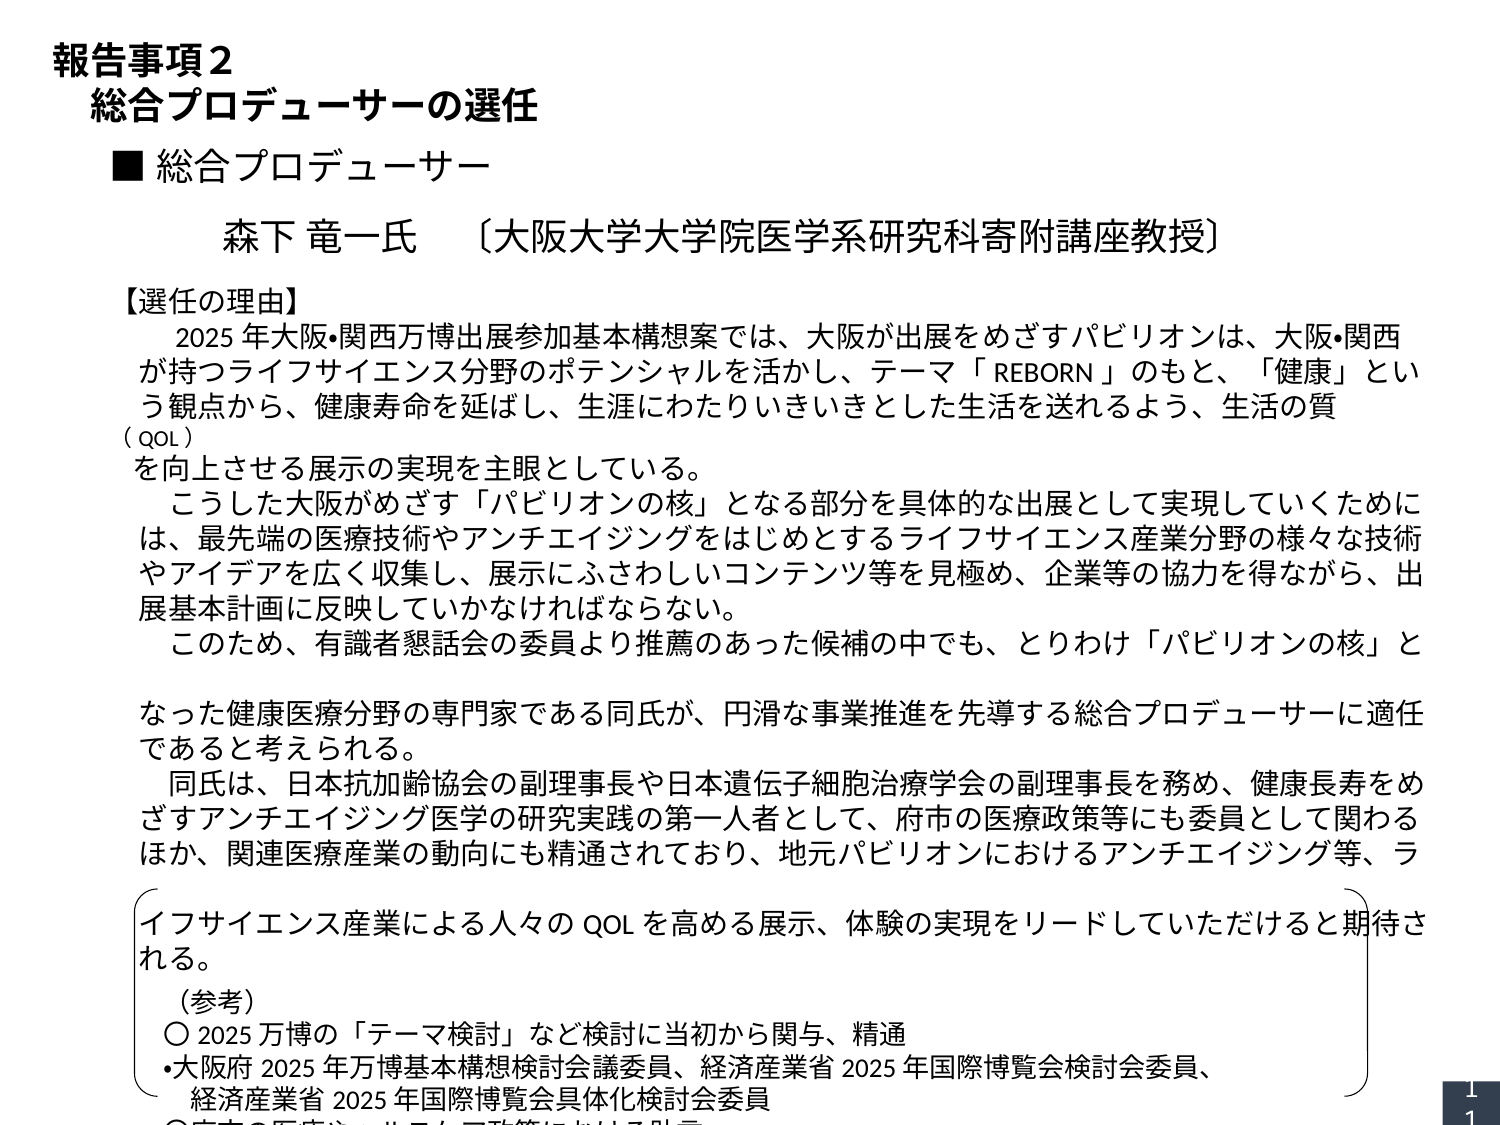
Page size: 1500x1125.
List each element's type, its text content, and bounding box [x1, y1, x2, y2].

text_box ■総合プロデューサー 森下 竜一氏 〔大阪大学大学院医学系研究科寄附講座教授〕 【選任の理由】 2025年大阪・関西万博出展参加基本構想案では、大阪が出展をめざすパビリオンは、大阪・関西 が持つライフサイエンス分野のポテンシャルを活かし、テーマ「REBORN」のもと、「健康」とい う観点から、健康寿命を延ばし、生涯にわたりいきいきとした生活を送れるよう、生活の質（QOL） を向上させる展示の実現を主眼としている。 こうした大阪がめざす「パビリオンの核」となる部分を具体的な出展として実現していくために は、最先端の医療技術やアンチエイジングをはじめとするライフサイエンス産業分野の様々な技術 やアイデアを広く収集し、展示にふさわしいコンテンツ等を見極め、企業等の協力を得ながら、出 展基本計画に反映していかなければならない。 このため、有識者懇話会の委員より推薦のあった候補の中でも、とりわけ「パビリオンの核」と なった健康医療分野の専門家である同氏が、円滑な事業推進を先導する総合プロデューサーに適任 であると考えられる。 同氏は、日本抗加齢協会の副理事長や日本遺伝子細胞治療学会の副理事長を務め、健康長寿をめ ざすアンチエイジング医学の研究実践の第一人者として、府市の医療政策等にも委員として関わる ほか、関連医療産業の動向にも精通されており、地元パビリオンにおけるアンチエイジング等、ラ イフサイエンス産業による人々のQOLを高める展示、体験の実現をリードしていただけると期待さ れる。 （参考） 〇2025万博の「テーマ検討」など検討に当初から関与、精通 ・大阪府2025年万博基本構想検討会議委員、経済産業省2025年国際博覧会検討会委員、 経済産業省2025年国際博覧会具体化検討会委員 〇府市の医療やヘルスケア政策における助言 ・大阪府市医療戦略会議委員、大阪府市特別顧問、大阪府10歳若返りプロジェクトアドバイザー [95, 136, 1448, 1125]
text_box 報告事項２ 総合プロデューサーの選任 [37, 29, 1464, 135]
text_box 11 [1442, 1081, 1500, 1125]
text_box [133, 888, 1369, 1097]
